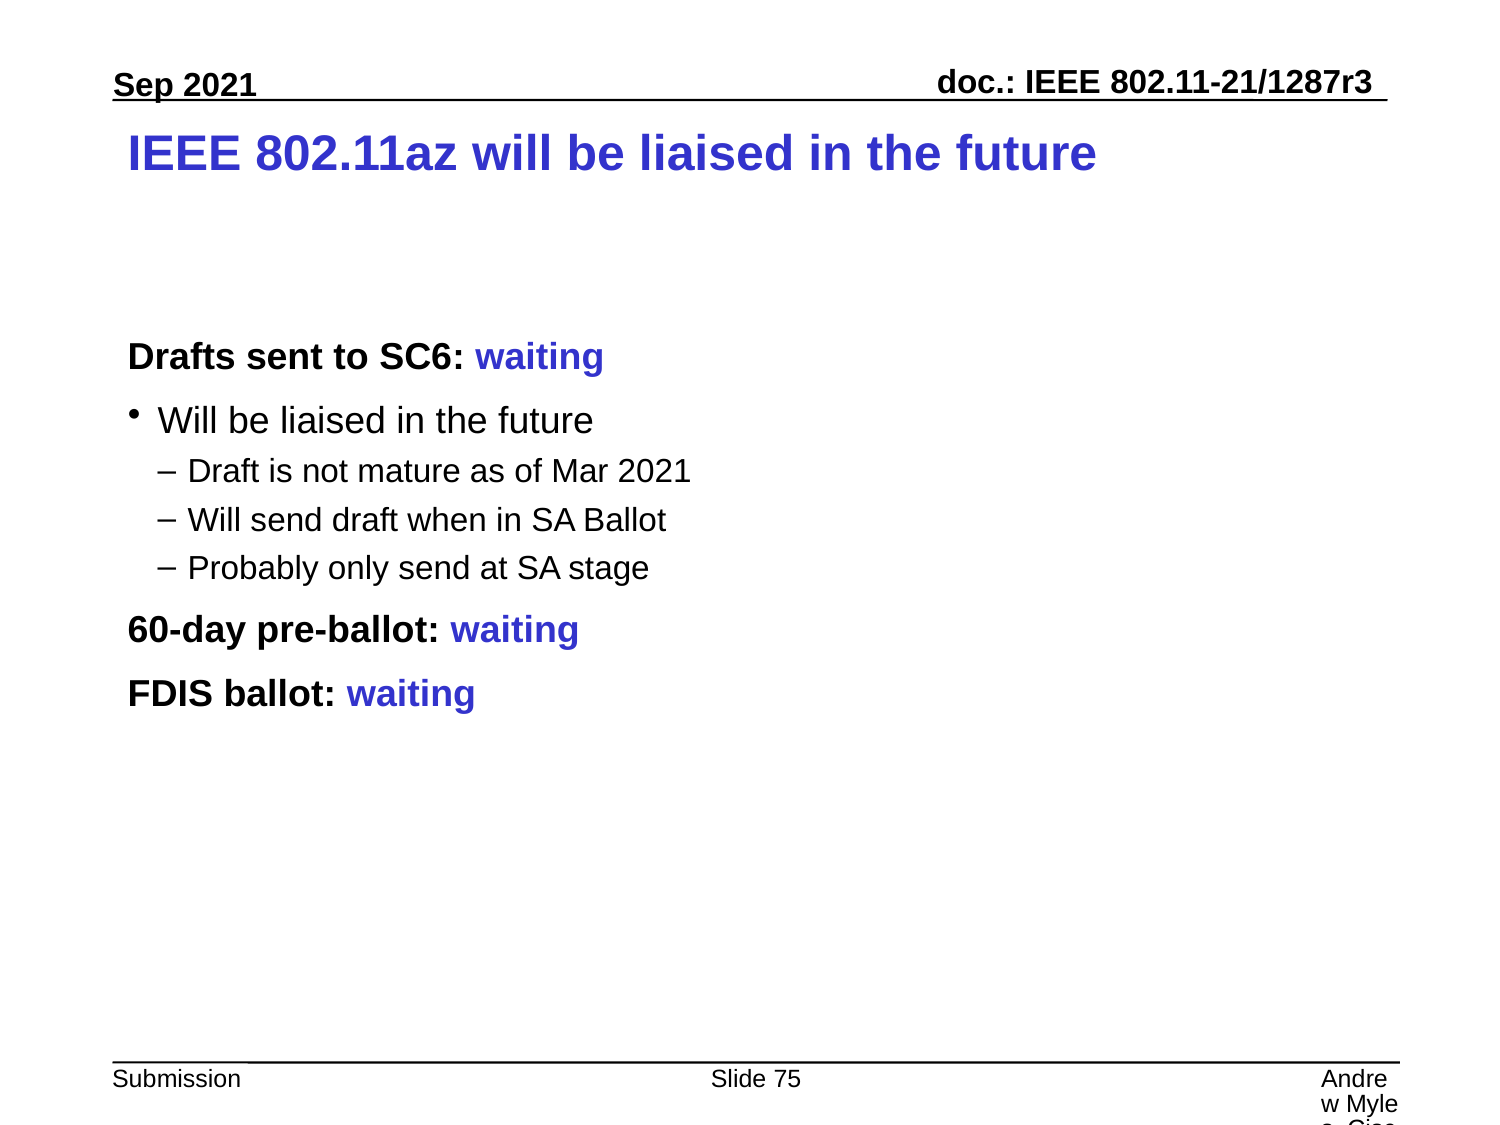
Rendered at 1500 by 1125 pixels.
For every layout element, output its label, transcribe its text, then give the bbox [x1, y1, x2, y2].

list Drafts sent to SC6: waiting Will be liaised in the future Draft is not mature as of Mar 2021 Will send draft when in SA Ballot Probably only send at SA stage 60-day pre-ballot: waiting FDIS ballot: waiting [112, 324, 1388, 1000]
slide_number Slide 75 [709, 1061, 803, 1093]
footer Andrew Myles, Cisco [1320, 1061, 1402, 1093]
title IEEE 802.11az will be liaised in the future [112, 112, 1388, 288]
